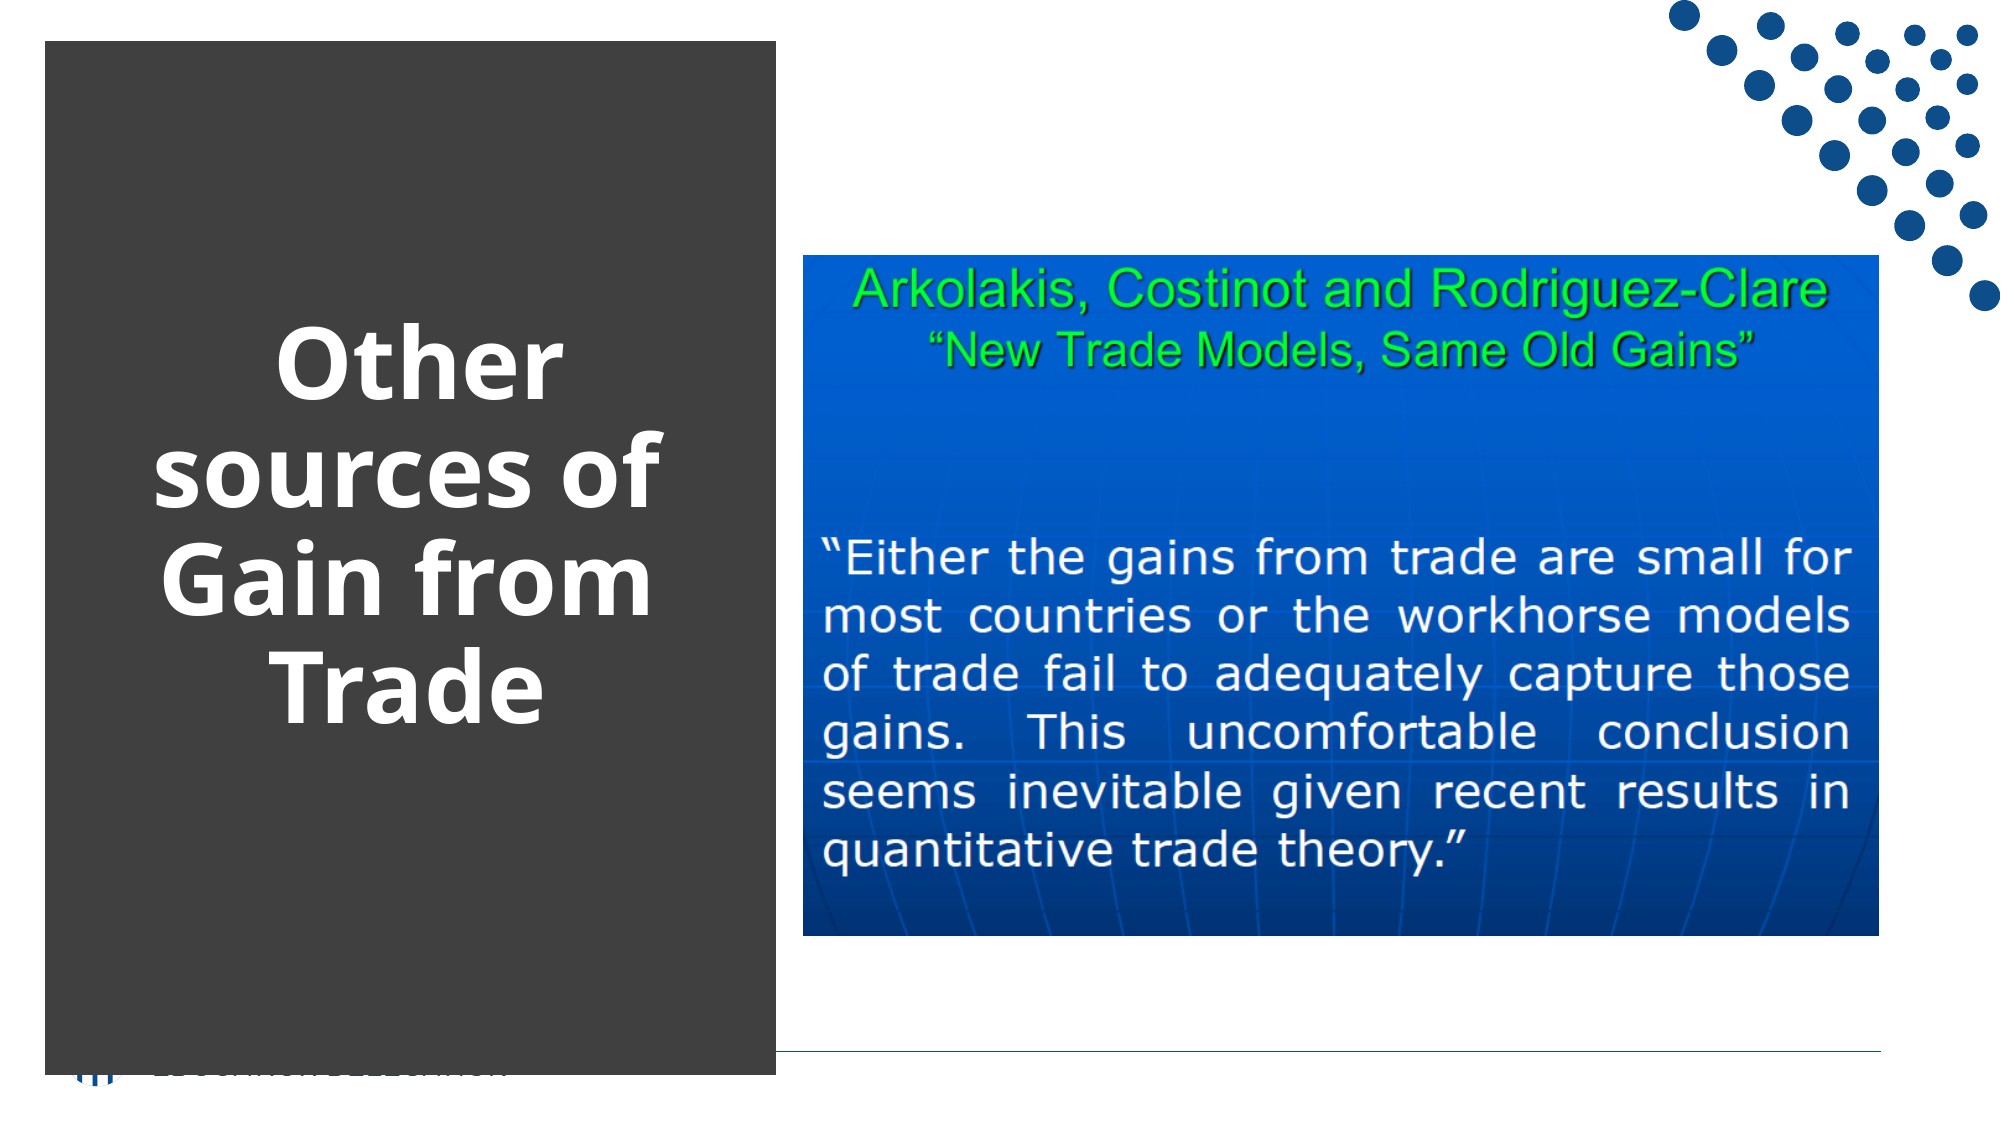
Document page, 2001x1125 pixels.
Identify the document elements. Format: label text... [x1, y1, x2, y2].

picture [802, 255, 1879, 936]
title Other sources of Gain from Trade [121, 121, 693, 936]
text_box [54, 50, 767, 1066]
picture [55, 1066, 520, 1091]
